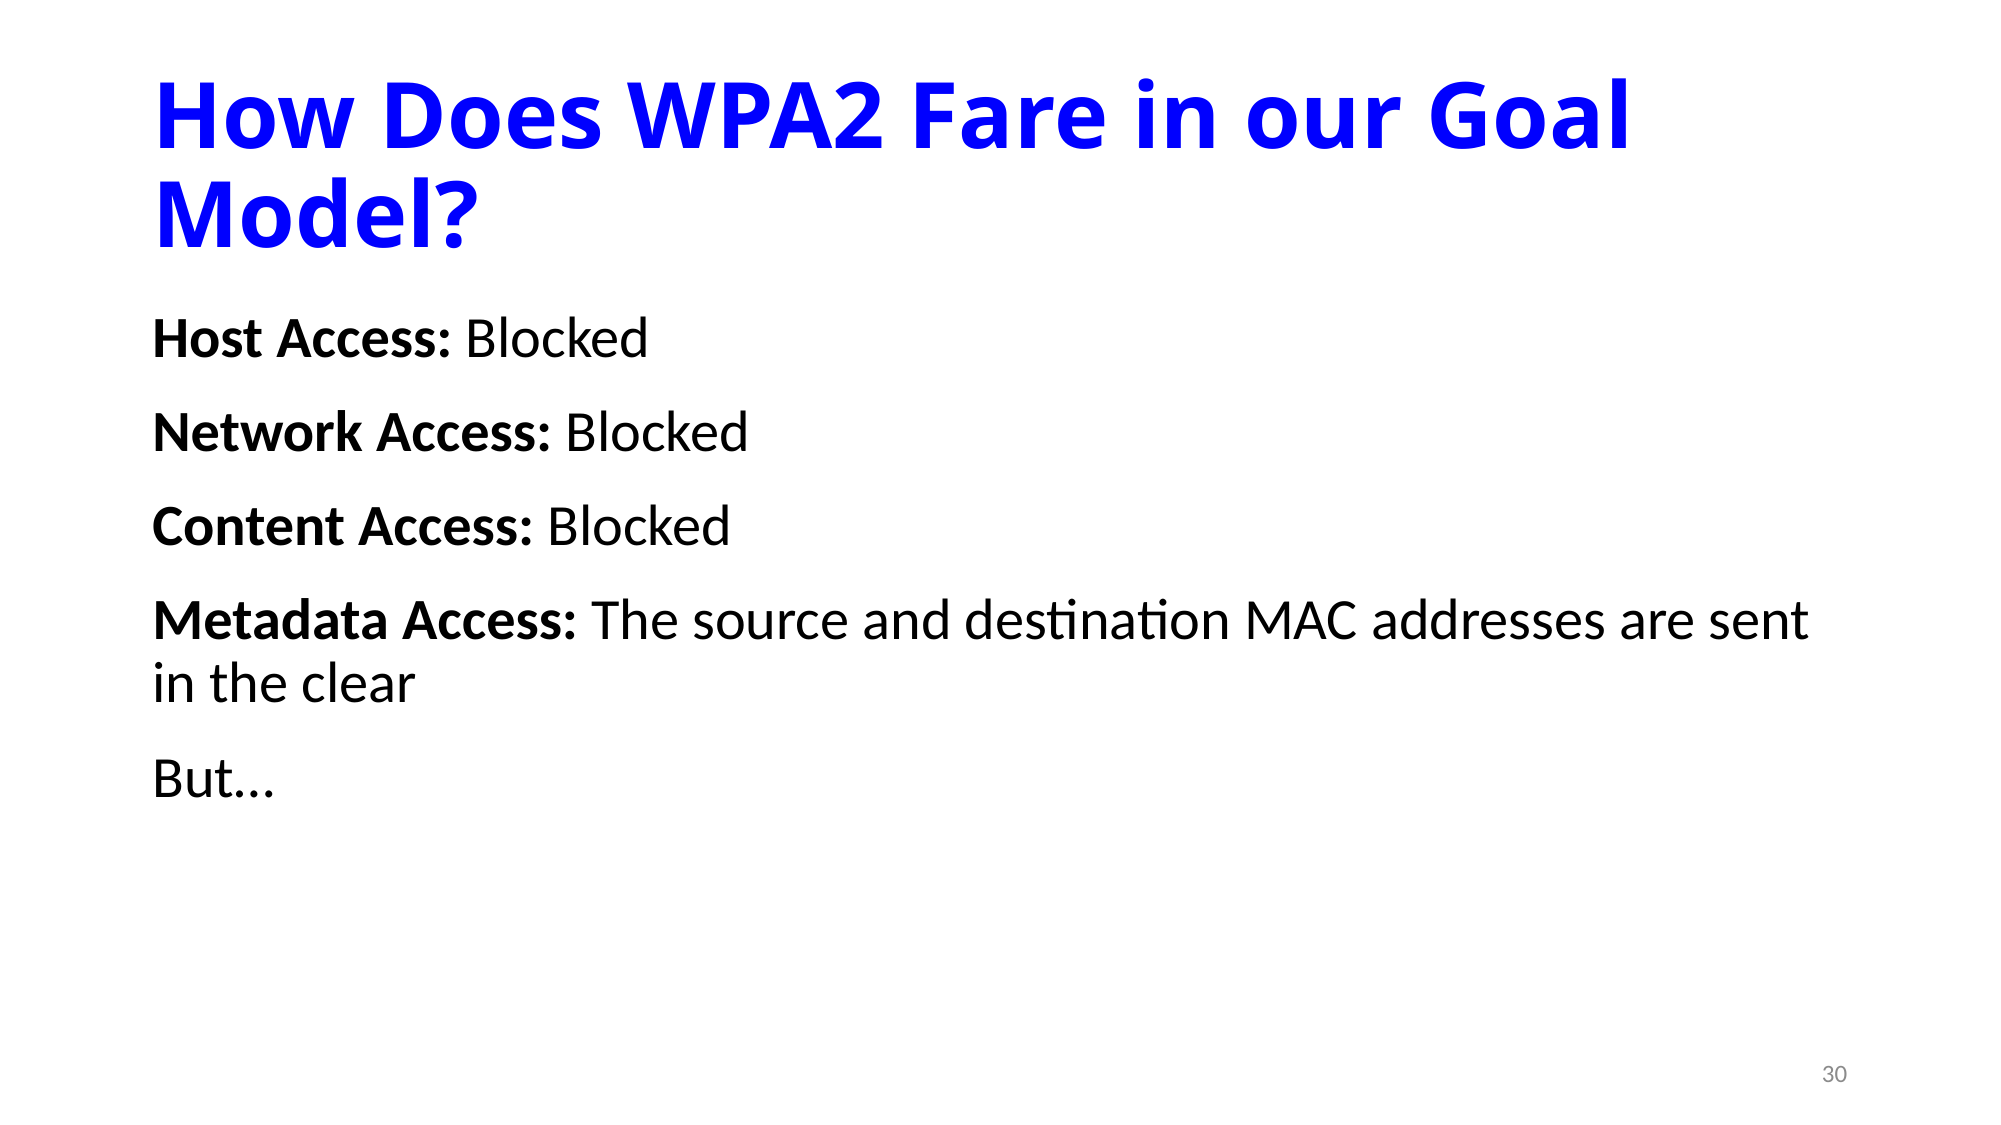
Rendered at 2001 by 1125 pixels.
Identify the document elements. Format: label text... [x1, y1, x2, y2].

list Host Access: Blocked Network Access: Blocked Content Access: Blocked Metadata Access: The source and destination MAC addresses are sent in the clear But… [137, 299, 1863, 1014]
title How Does WPA2 Fare in our Goal Model? [137, 59, 1863, 278]
slide_number 30 [1412, 1042, 1863, 1103]
